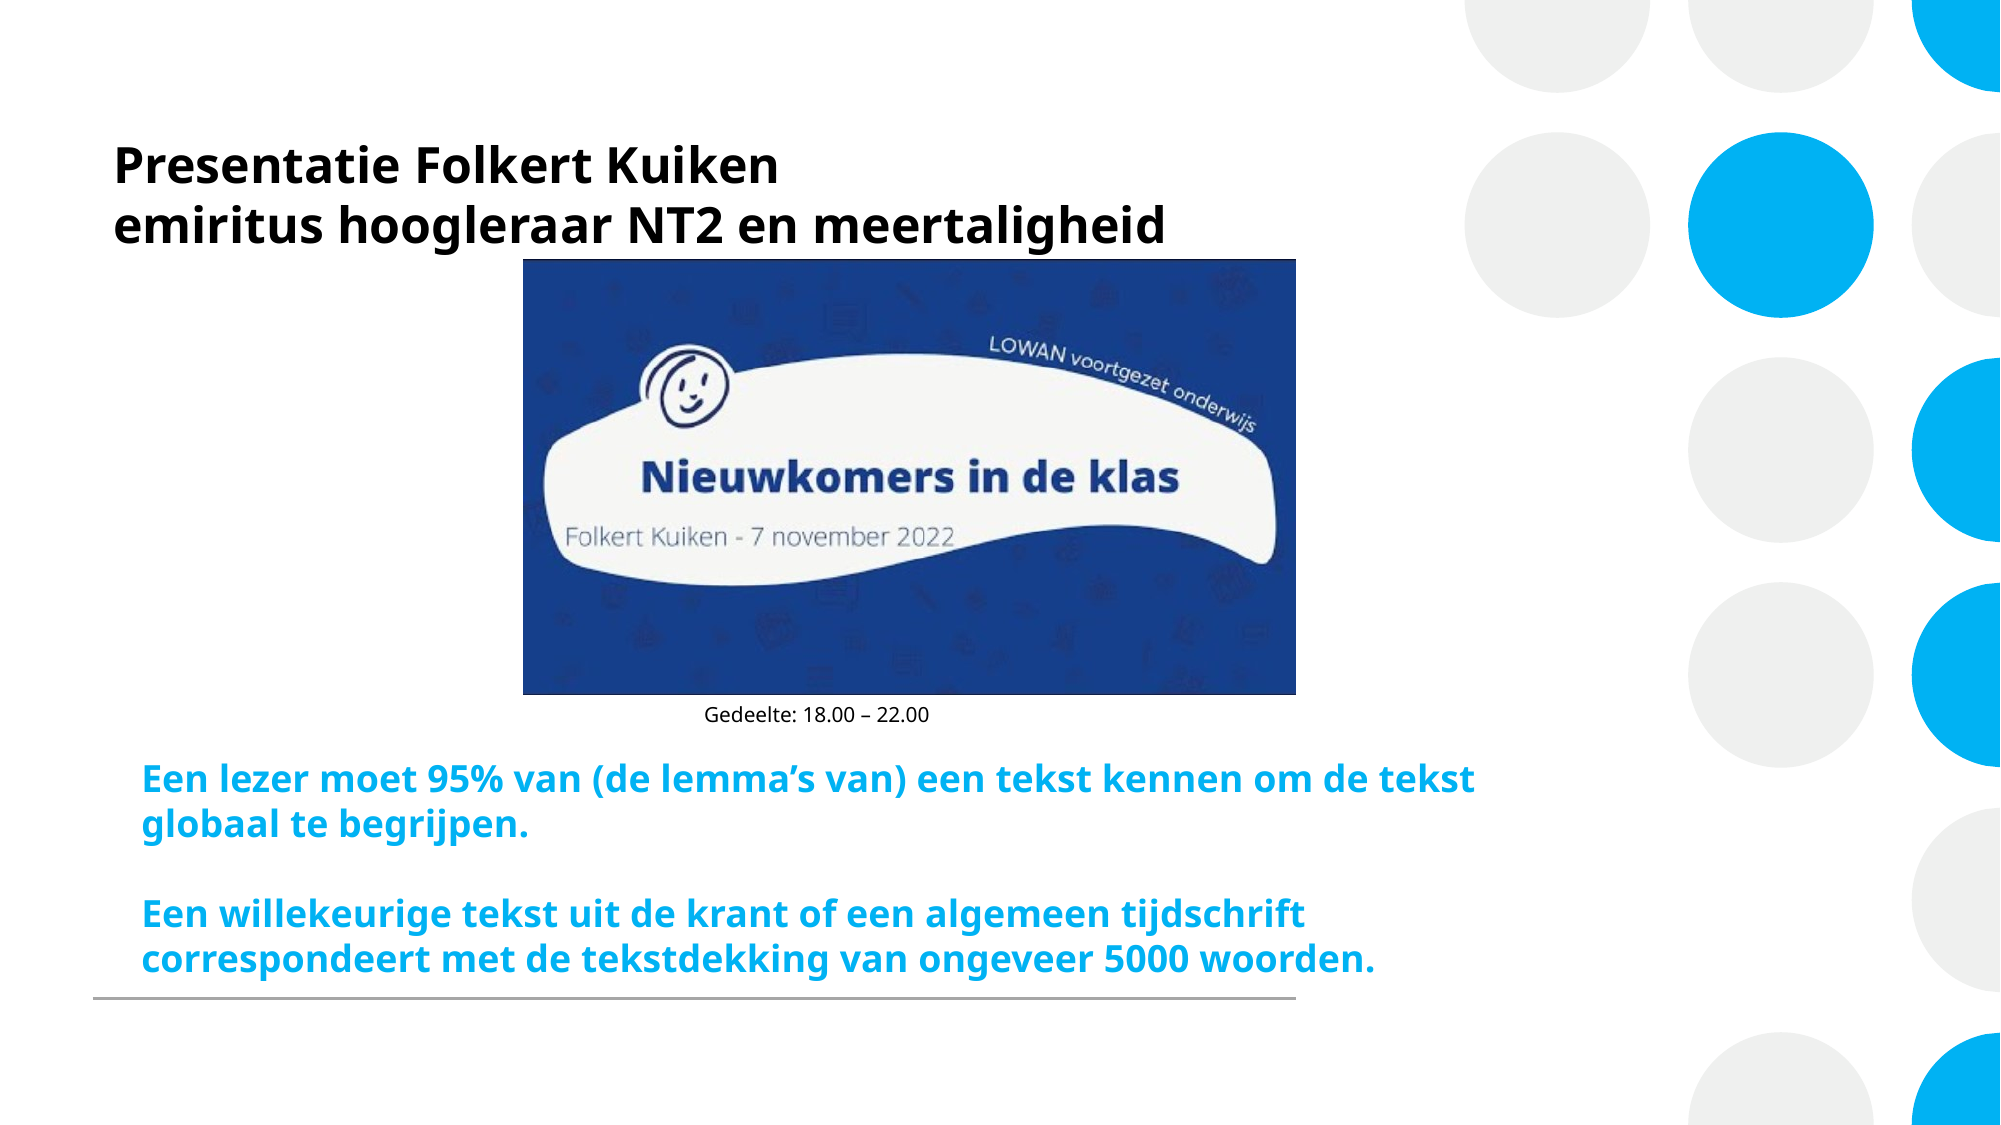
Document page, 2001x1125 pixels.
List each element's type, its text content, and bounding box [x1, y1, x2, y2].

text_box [522, 258, 1296, 696]
text_box Een lezer moet 95% van (de lemma’s van) een tekst kennen om de tekst globaal te begrijpen. Een willekeurige tekst uit de krant of een algemeen tijdschrift correspondeert met de tekstdekking van ongeveer 5000 woorden. [126, 748, 1510, 988]
title Presentatie Folkert Kuiken emiritus hoogleraar NT2 en meertaligheid [98, 126, 1297, 282]
text_box Gedeelte: 18.00 – 22.00 [689, 696, 1130, 734]
